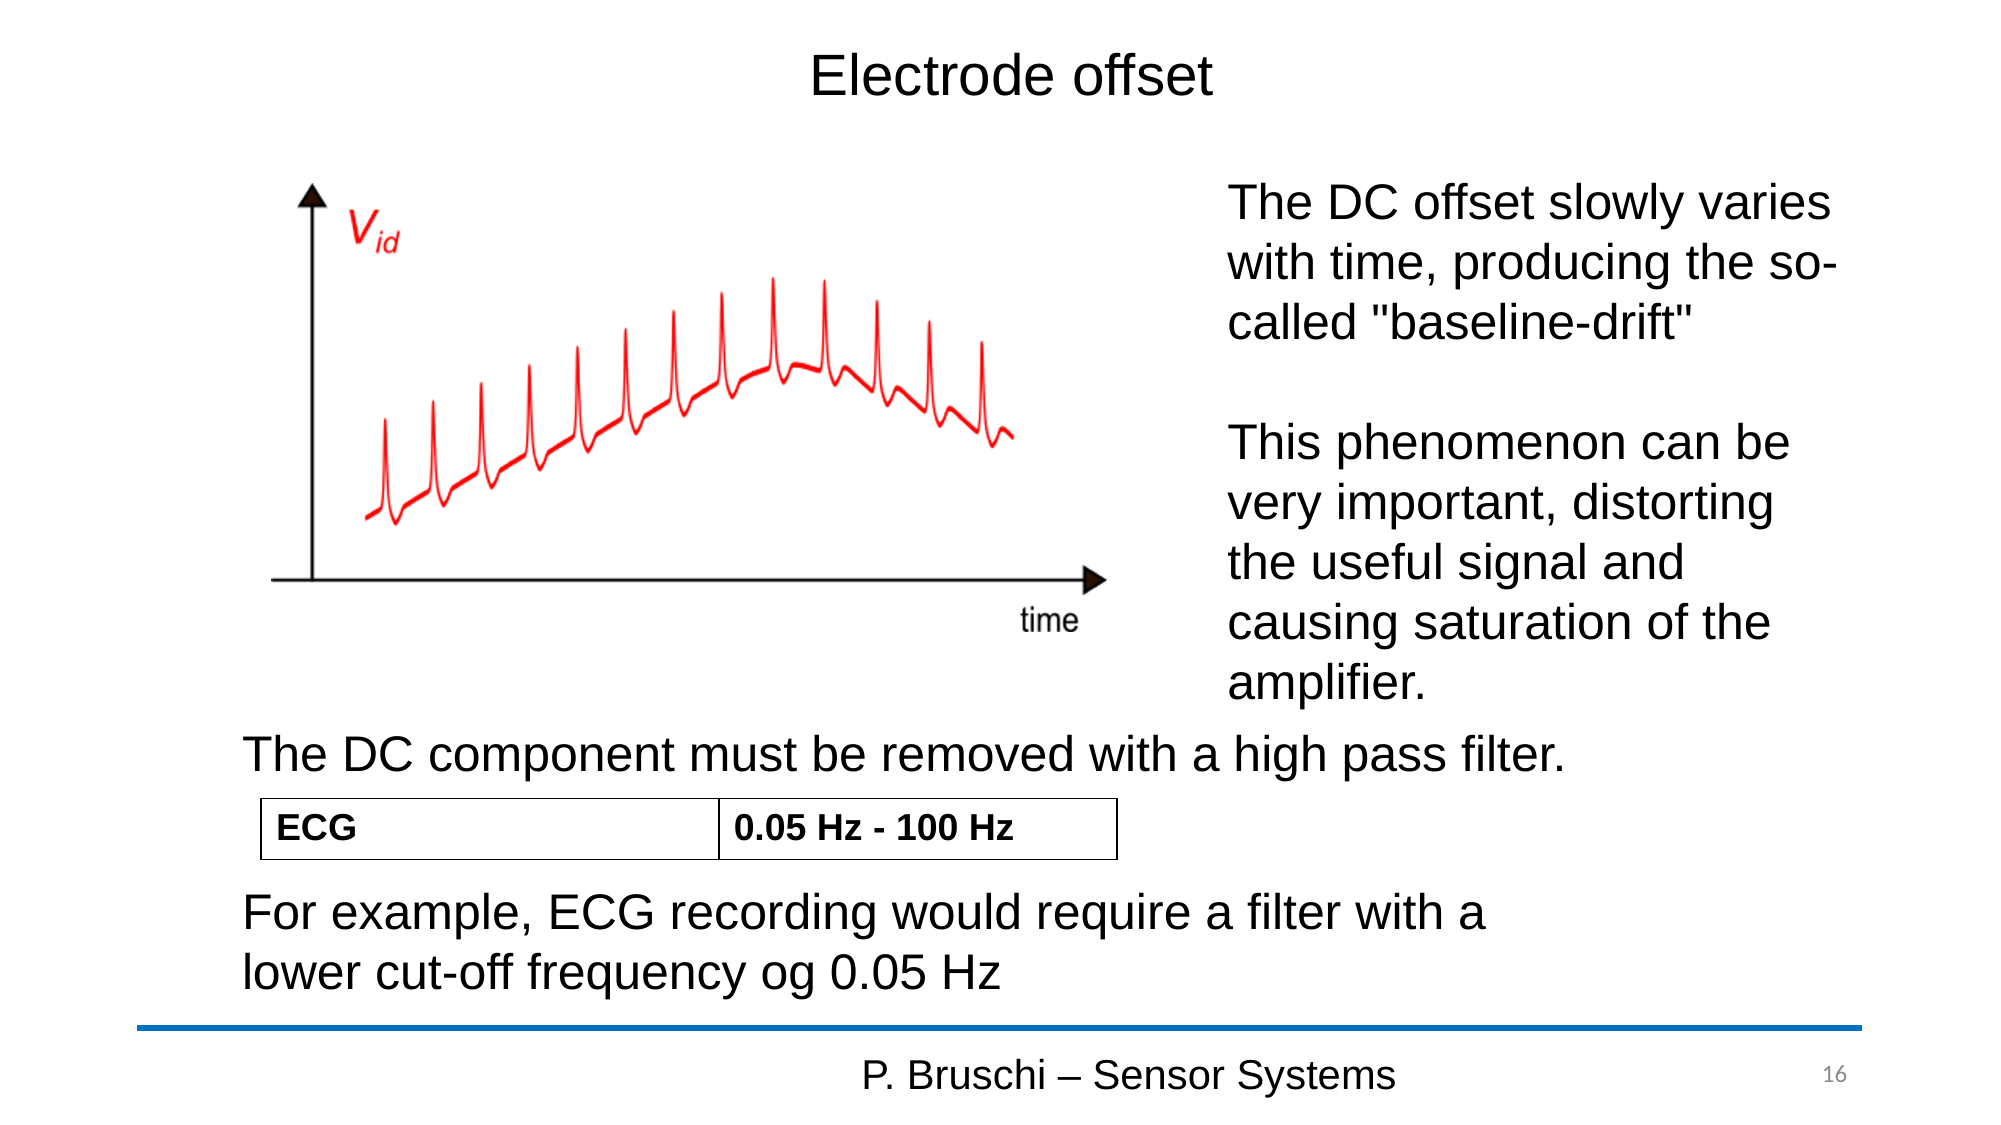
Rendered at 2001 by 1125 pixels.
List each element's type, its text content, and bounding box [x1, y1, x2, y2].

slide_number 16 [1718, 1042, 1863, 1103]
table_header 0.05 Hz - 100 Hz [720, 799, 1116, 859]
text_box The DC offset slowly varies with time, producing the so-called "baseline-drift" This phenomenon can be very important, distorting the useful signal and causing saturation of the amplifier. [1212, 162, 1863, 718]
picture [271, 183, 1107, 632]
text_box For example, ECG recording would require a filter with a lower cut-off frequency og 0.05 Hz [227, 872, 1628, 1007]
text_box The DC component must be removed with a high pass filter. [227, 714, 1628, 790]
text_box Electrode offset [149, 22, 1875, 131]
footer P. Bruschi – Sensor Systems [662, 1042, 1596, 1103]
table_header ECG [262, 799, 718, 859]
